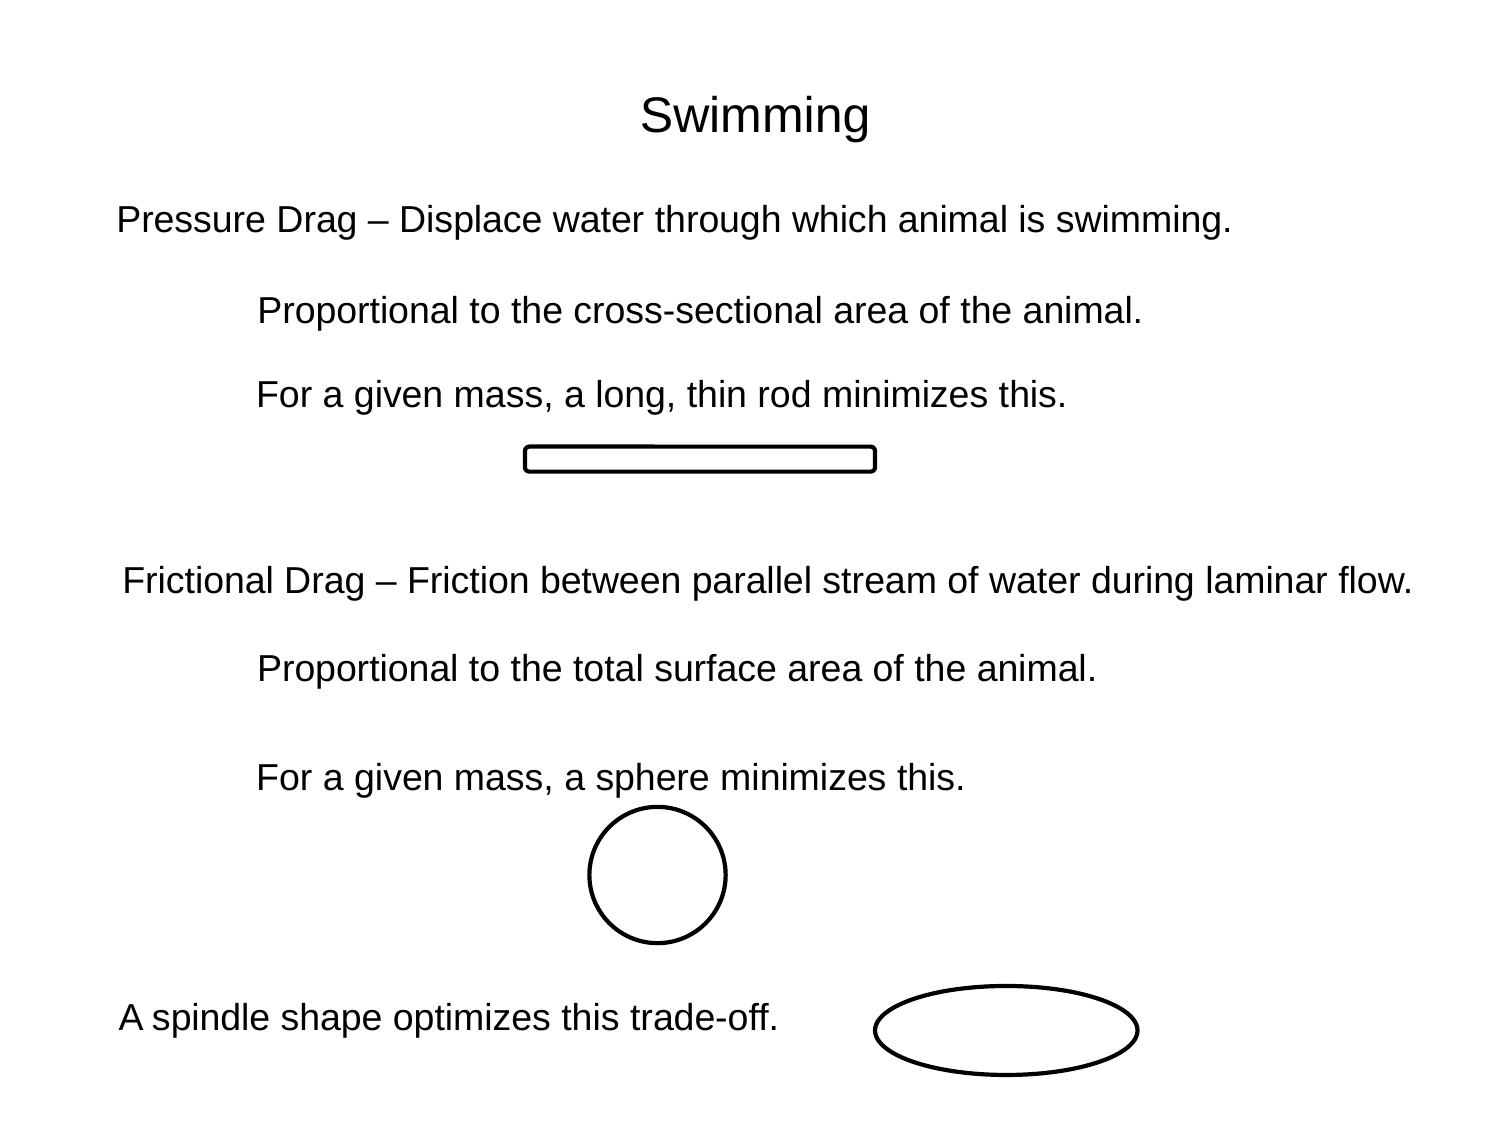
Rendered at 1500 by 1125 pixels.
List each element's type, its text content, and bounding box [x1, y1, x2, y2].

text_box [236, 362, 1088, 472]
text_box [99, 985, 1138, 1076]
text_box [237, 745, 986, 944]
text_box Swimming [625, 74, 886, 150]
text_box Proportional to the cross-sectional area of the animal. [242, 278, 1159, 338]
text_box Frictional Drag – Friction between parallel stream of water during laminar flow. [107, 548, 1429, 609]
text_box Pressure Drag – Displace water through which animal is swimming. [101, 187, 1248, 248]
text_box Proportional to the total surface area of the animal. [242, 636, 1113, 696]
